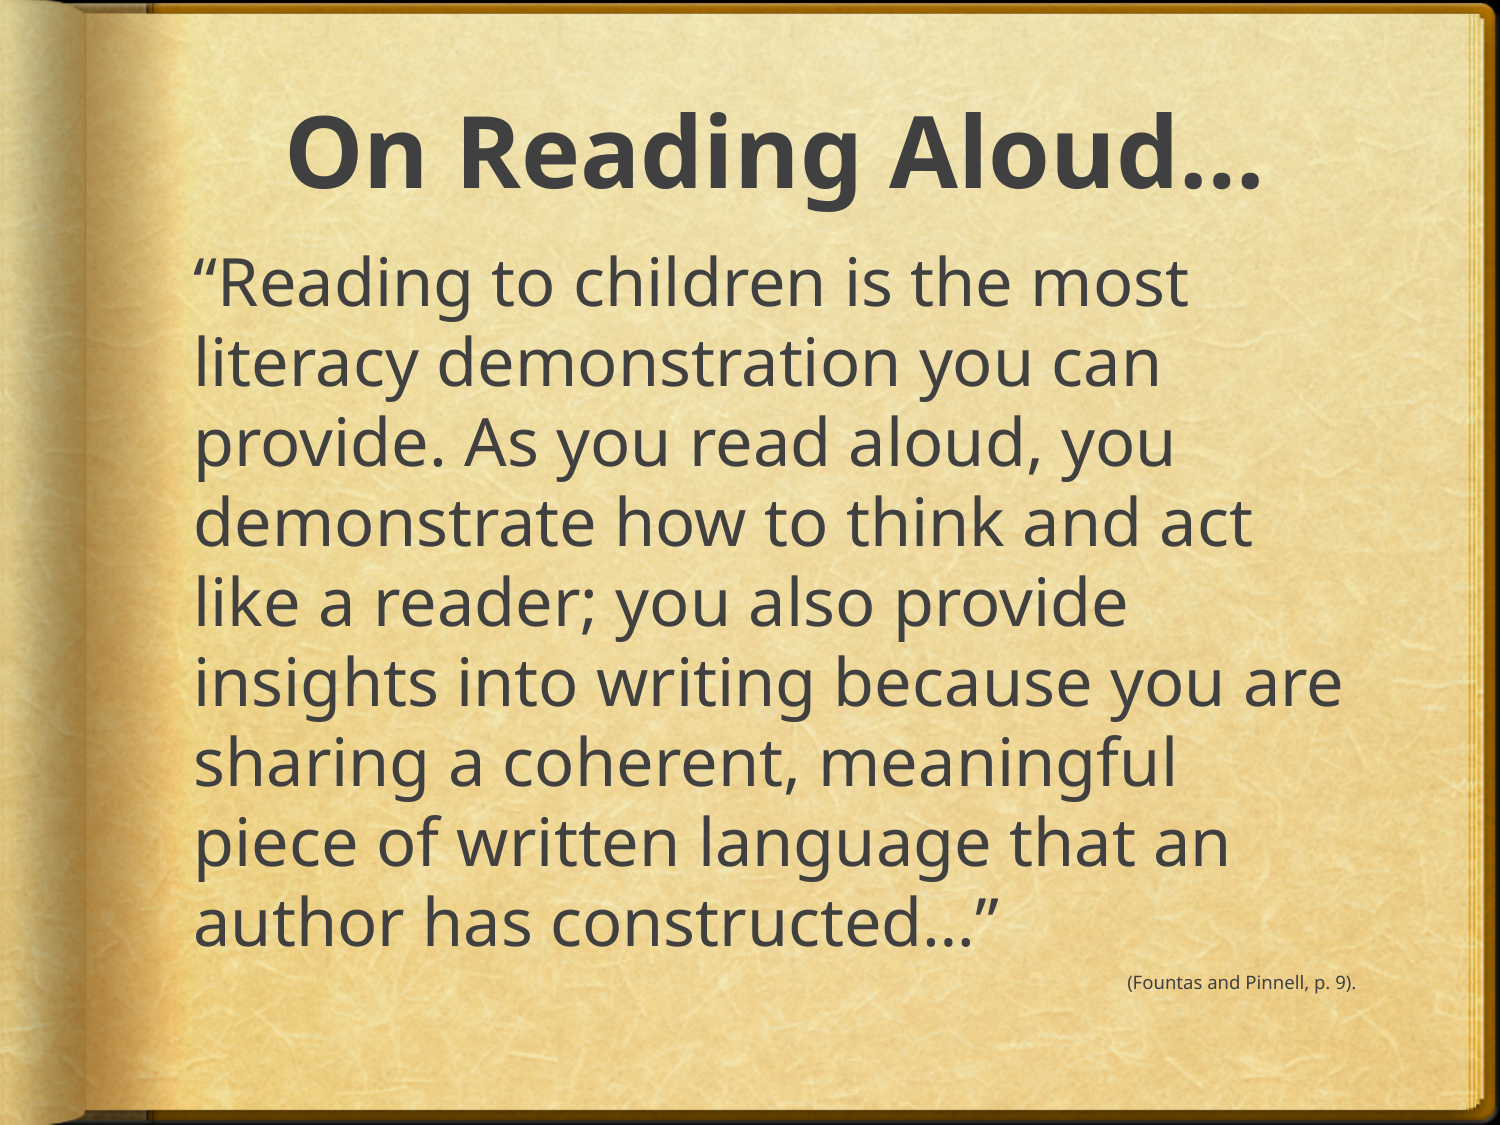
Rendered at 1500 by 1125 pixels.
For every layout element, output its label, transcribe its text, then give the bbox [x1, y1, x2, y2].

picture [0, 0, 1500, 1125]
title On Reading Aloud… [178, 45, 1372, 232]
list “Reading to children is the most literacy demonstration you can provide. As you read aloud, you demonstrate how to think and act like a reader; you also provide insights into writing because you are sharing a coherent, meaningful piece of written language that an author has constructed…” (Fountas and Pinnell, p. 9). [178, 232, 1372, 1005]
